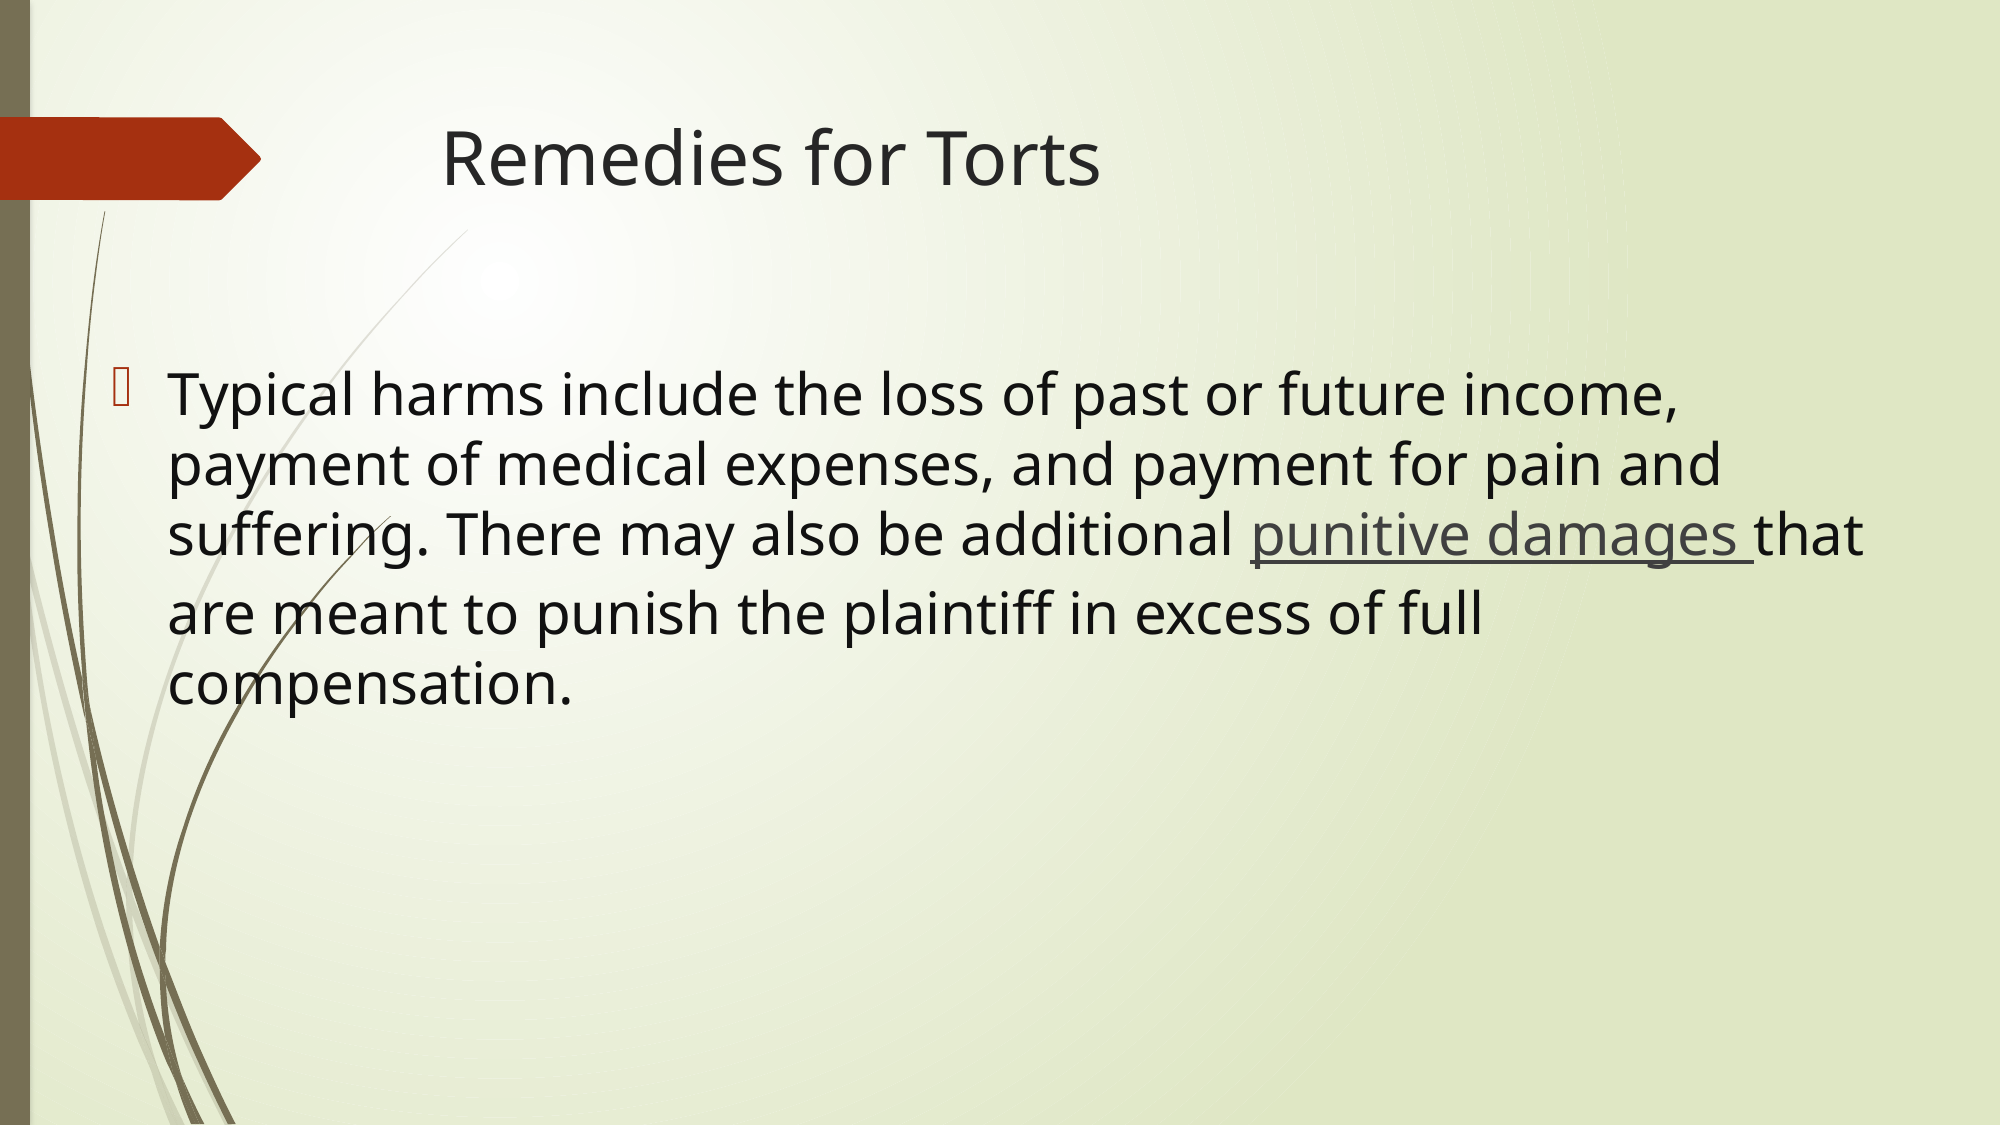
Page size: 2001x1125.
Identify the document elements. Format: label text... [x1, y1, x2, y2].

title Remedies for Torts [425, 102, 1888, 313]
list Typical harms include the loss of past or future income, payment of medical expenses, and payment for pain and suffering. There may also be additional punitive damages that are meant to punish the plaintiff in excess of full compensation. [96, 350, 1888, 970]
